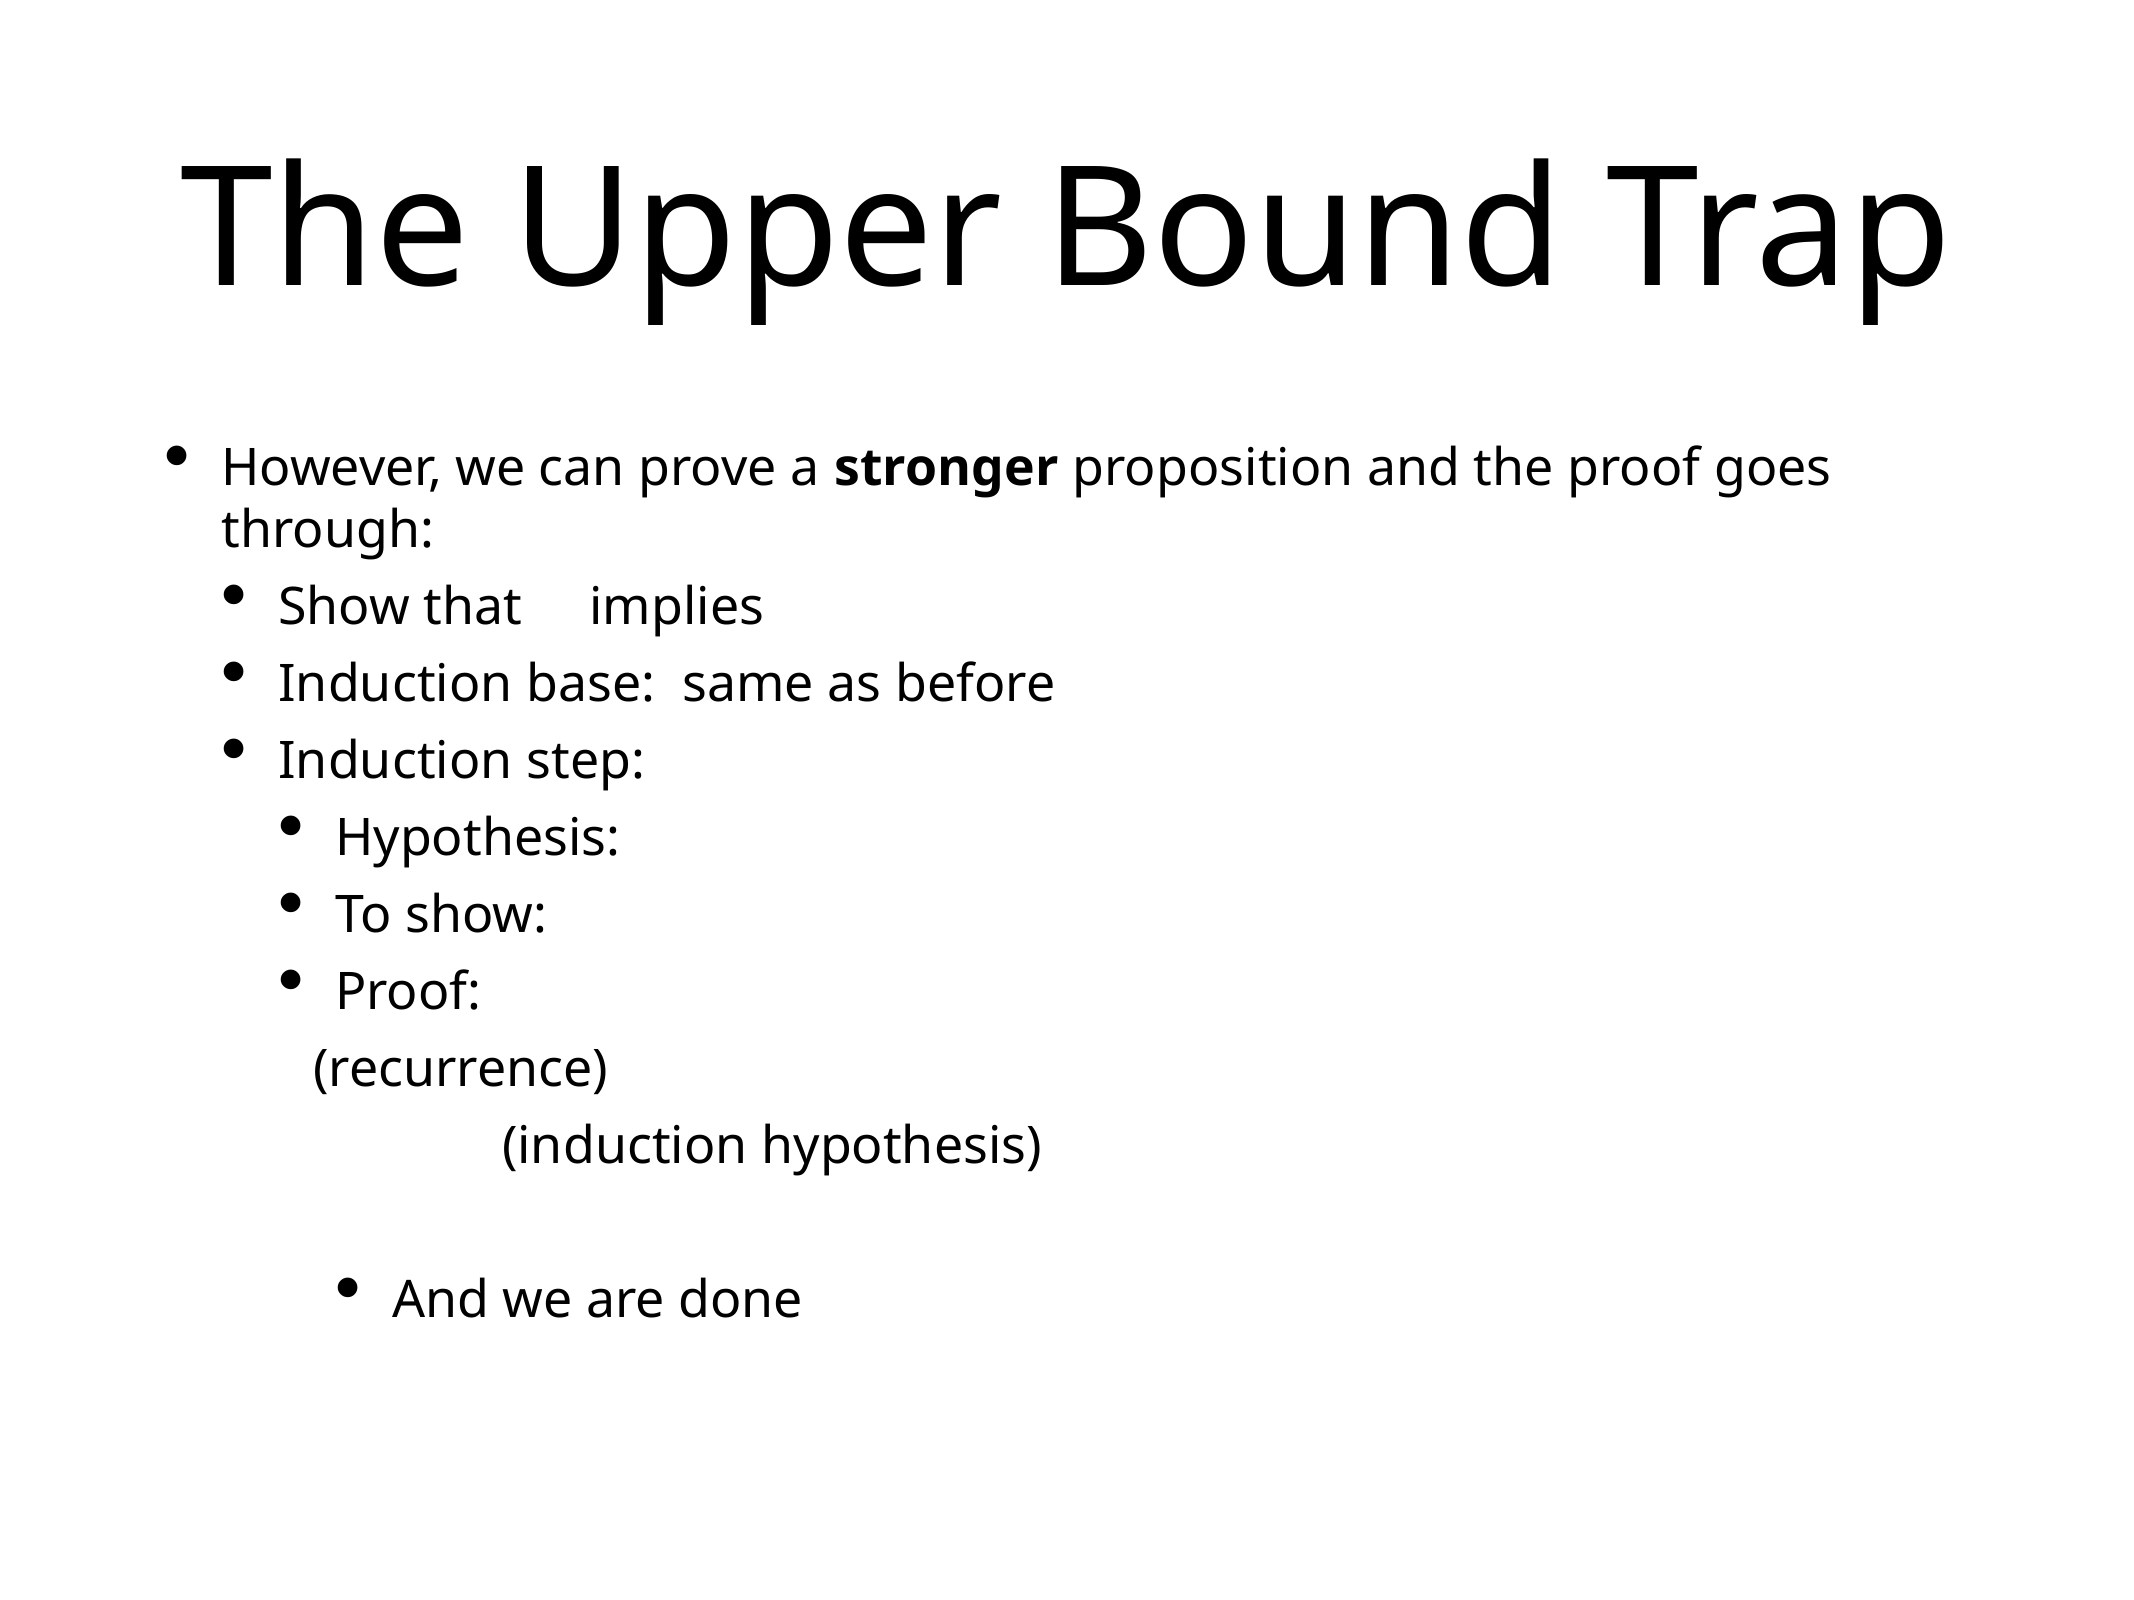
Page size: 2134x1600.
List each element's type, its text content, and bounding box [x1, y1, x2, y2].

list However, we can prove a stronger proposition and the proof goes through: Show that implies Induction base: same as before Induction step: Hypothesis: To show: Proof: (recurrence) (induction hypothesis) And we are done [155, 424, 1978, 1510]
title The Upper Bound Trap [155, 41, 1978, 397]
